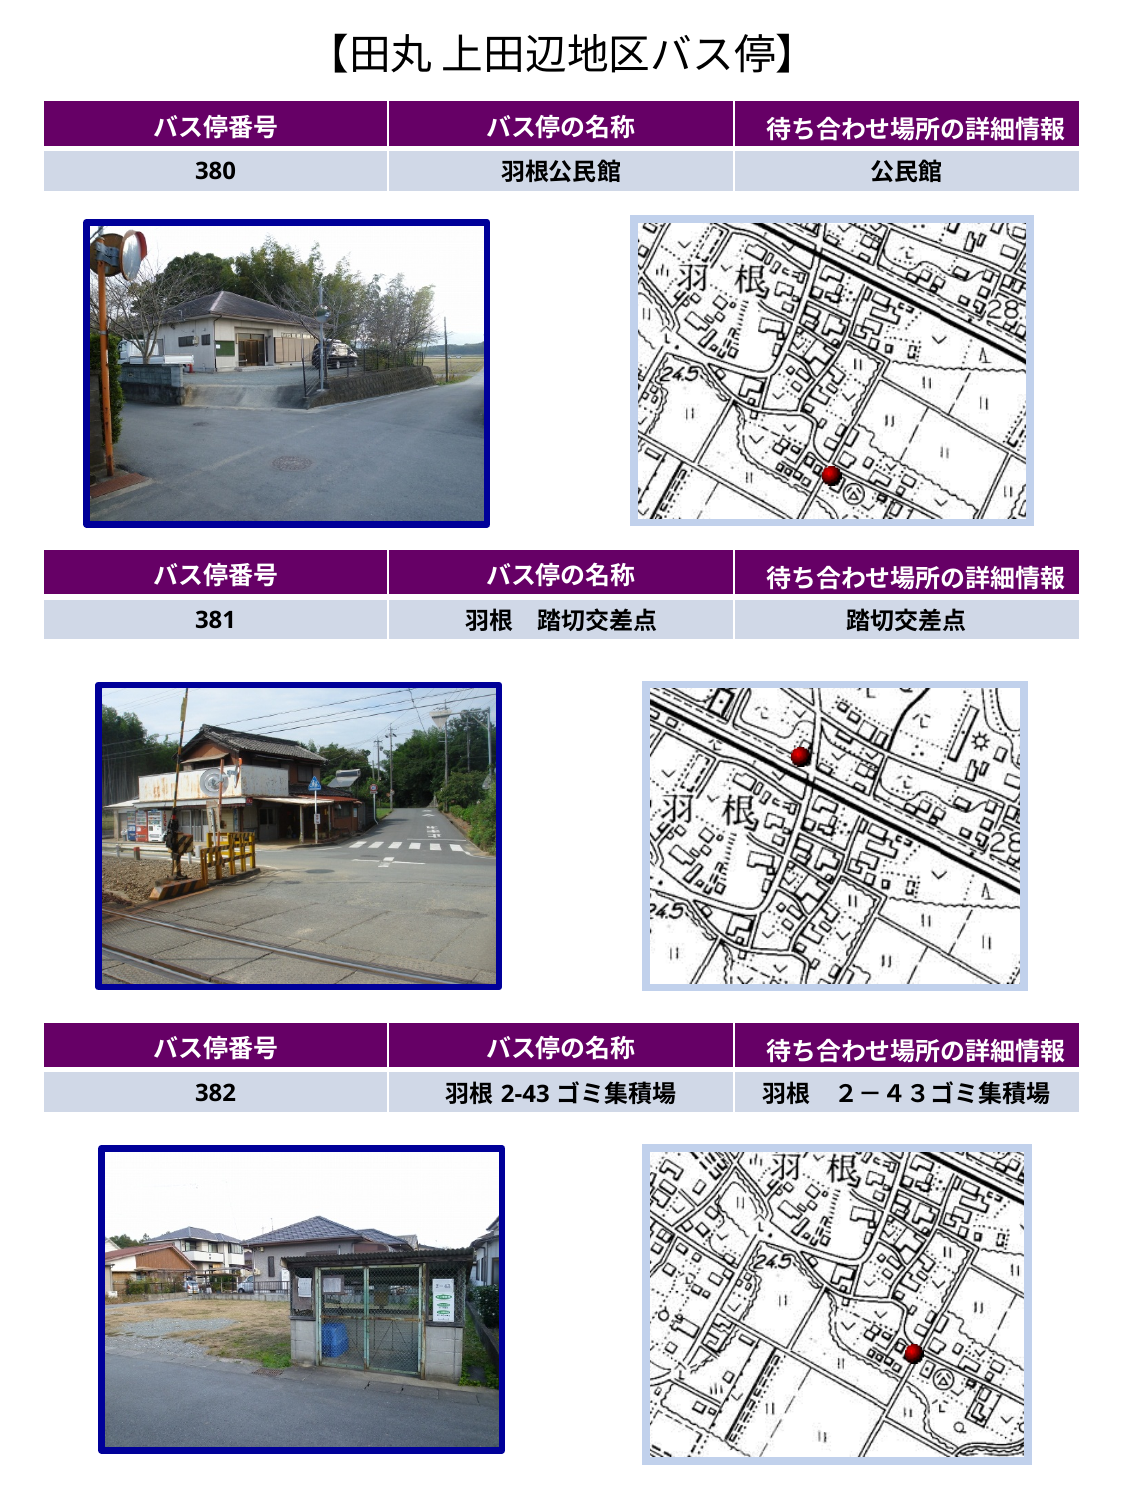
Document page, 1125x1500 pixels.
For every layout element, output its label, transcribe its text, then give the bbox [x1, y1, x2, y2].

table_cell 382 [44, 1072, 387, 1112]
table_header バス停の名称 [389, 101, 733, 146]
table_cell 380 [44, 151, 387, 191]
table_cell 羽根2‐43ゴミ集積場 [389, 1072, 733, 1112]
table_cell 羽根 踏切交差点 [389, 600, 733, 639]
picture [637, 222, 1027, 519]
table_header バス停番号 [44, 101, 387, 146]
picture [101, 688, 496, 984]
table_cell 公民館 [735, 151, 1079, 191]
table_header 待ち合わせ場所の詳細情報 [735, 550, 1079, 594]
table_cell 381 [44, 600, 387, 639]
picture [649, 688, 1021, 984]
table_header 待ち合わせ場所の詳細情報 [735, 101, 1079, 146]
table_cell 羽根 ２－４３ゴミ集積場 [735, 1072, 1079, 1112]
table_cell 踏切交差点 [735, 600, 1079, 639]
title 【田丸 上田辺地区バス停】 [0, 17, 1125, 89]
picture [104, 1151, 499, 1448]
table_cell 羽根公民館 [389, 151, 733, 191]
table_header バス停番号 [44, 550, 387, 594]
picture [649, 1151, 1025, 1457]
table_header バス停の名称 [389, 550, 733, 594]
picture [89, 225, 484, 522]
table_header バス停番号 [44, 1023, 387, 1067]
table_header 待ち合わせ場所の詳細情報 [735, 1023, 1079, 1067]
table_header バス停の名称 [389, 1023, 733, 1067]
